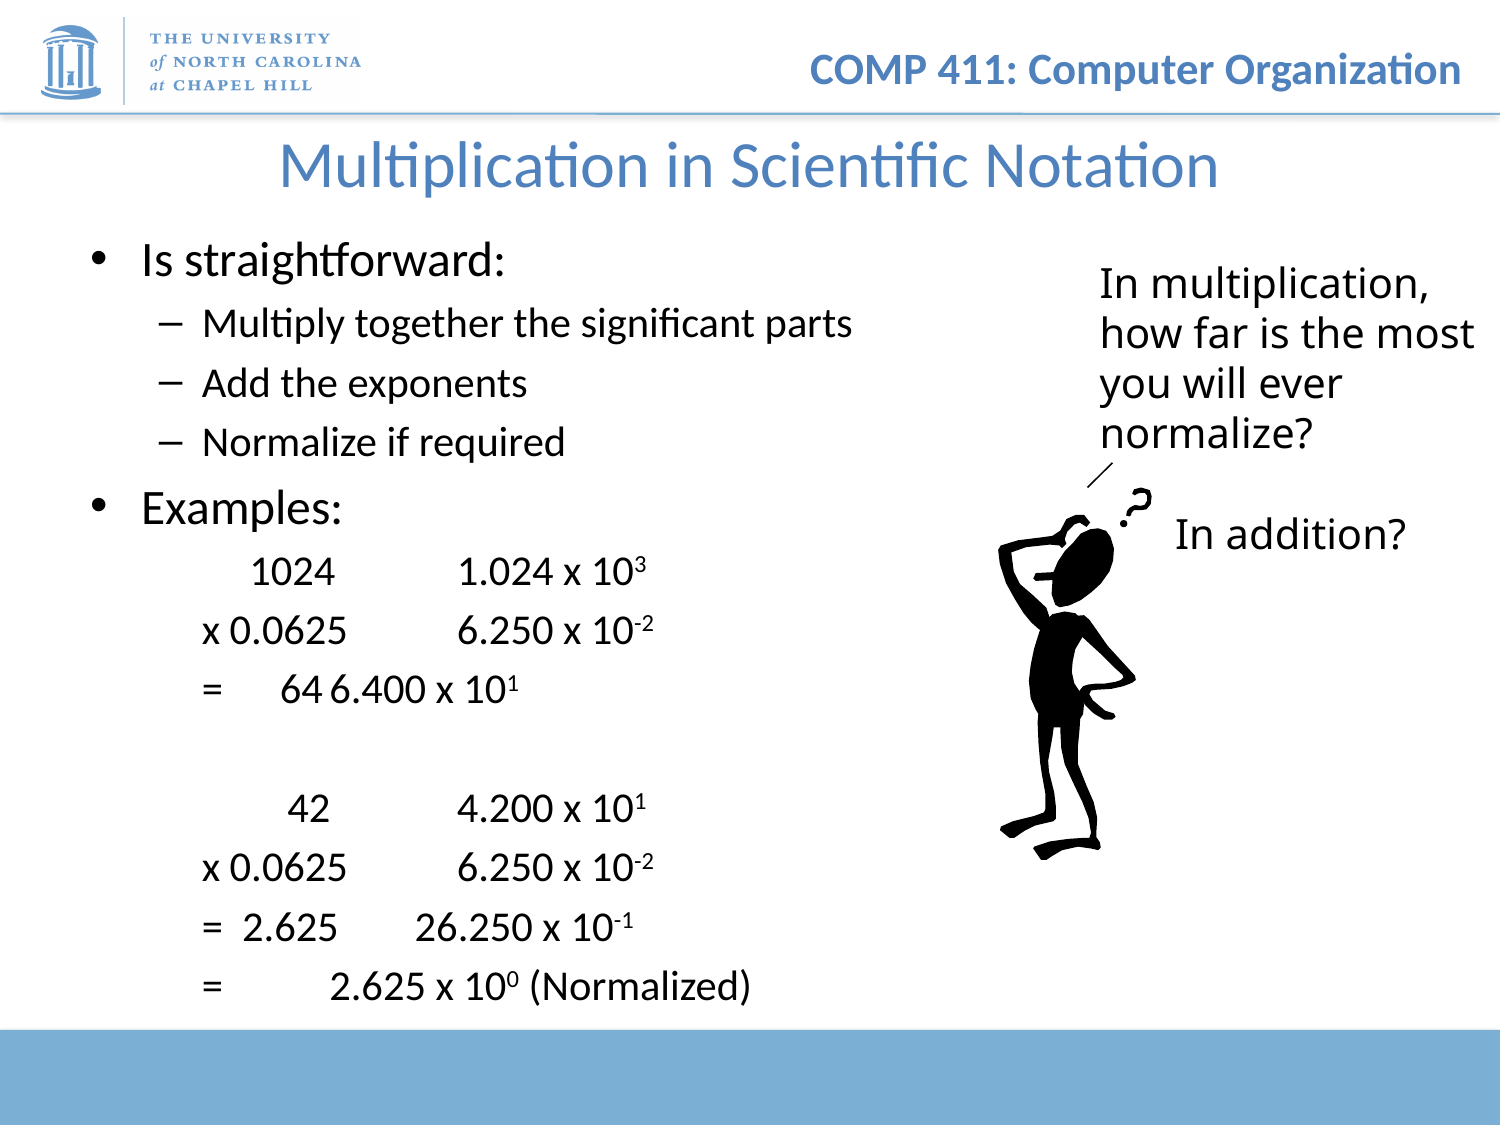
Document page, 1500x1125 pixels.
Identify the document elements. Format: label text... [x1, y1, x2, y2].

picture [41, 17, 361, 105]
title Multiplication in Scientific Notation [0, 113, 1500, 209]
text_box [997, 249, 1500, 861]
list Is straightforward: Multiply together the significant parts Add the exponents Normalize if required Examples: 1024 1.024 x 103 x 0.0625 6.250 x 10-2 = 64 6.400 x 101 42 4.200 x 101 x 0.0625 6.250 x 10-2 = 2.625 26.250 x 10-1 = 2.625 x 100 (Normalized) [75, 219, 1425, 1024]
